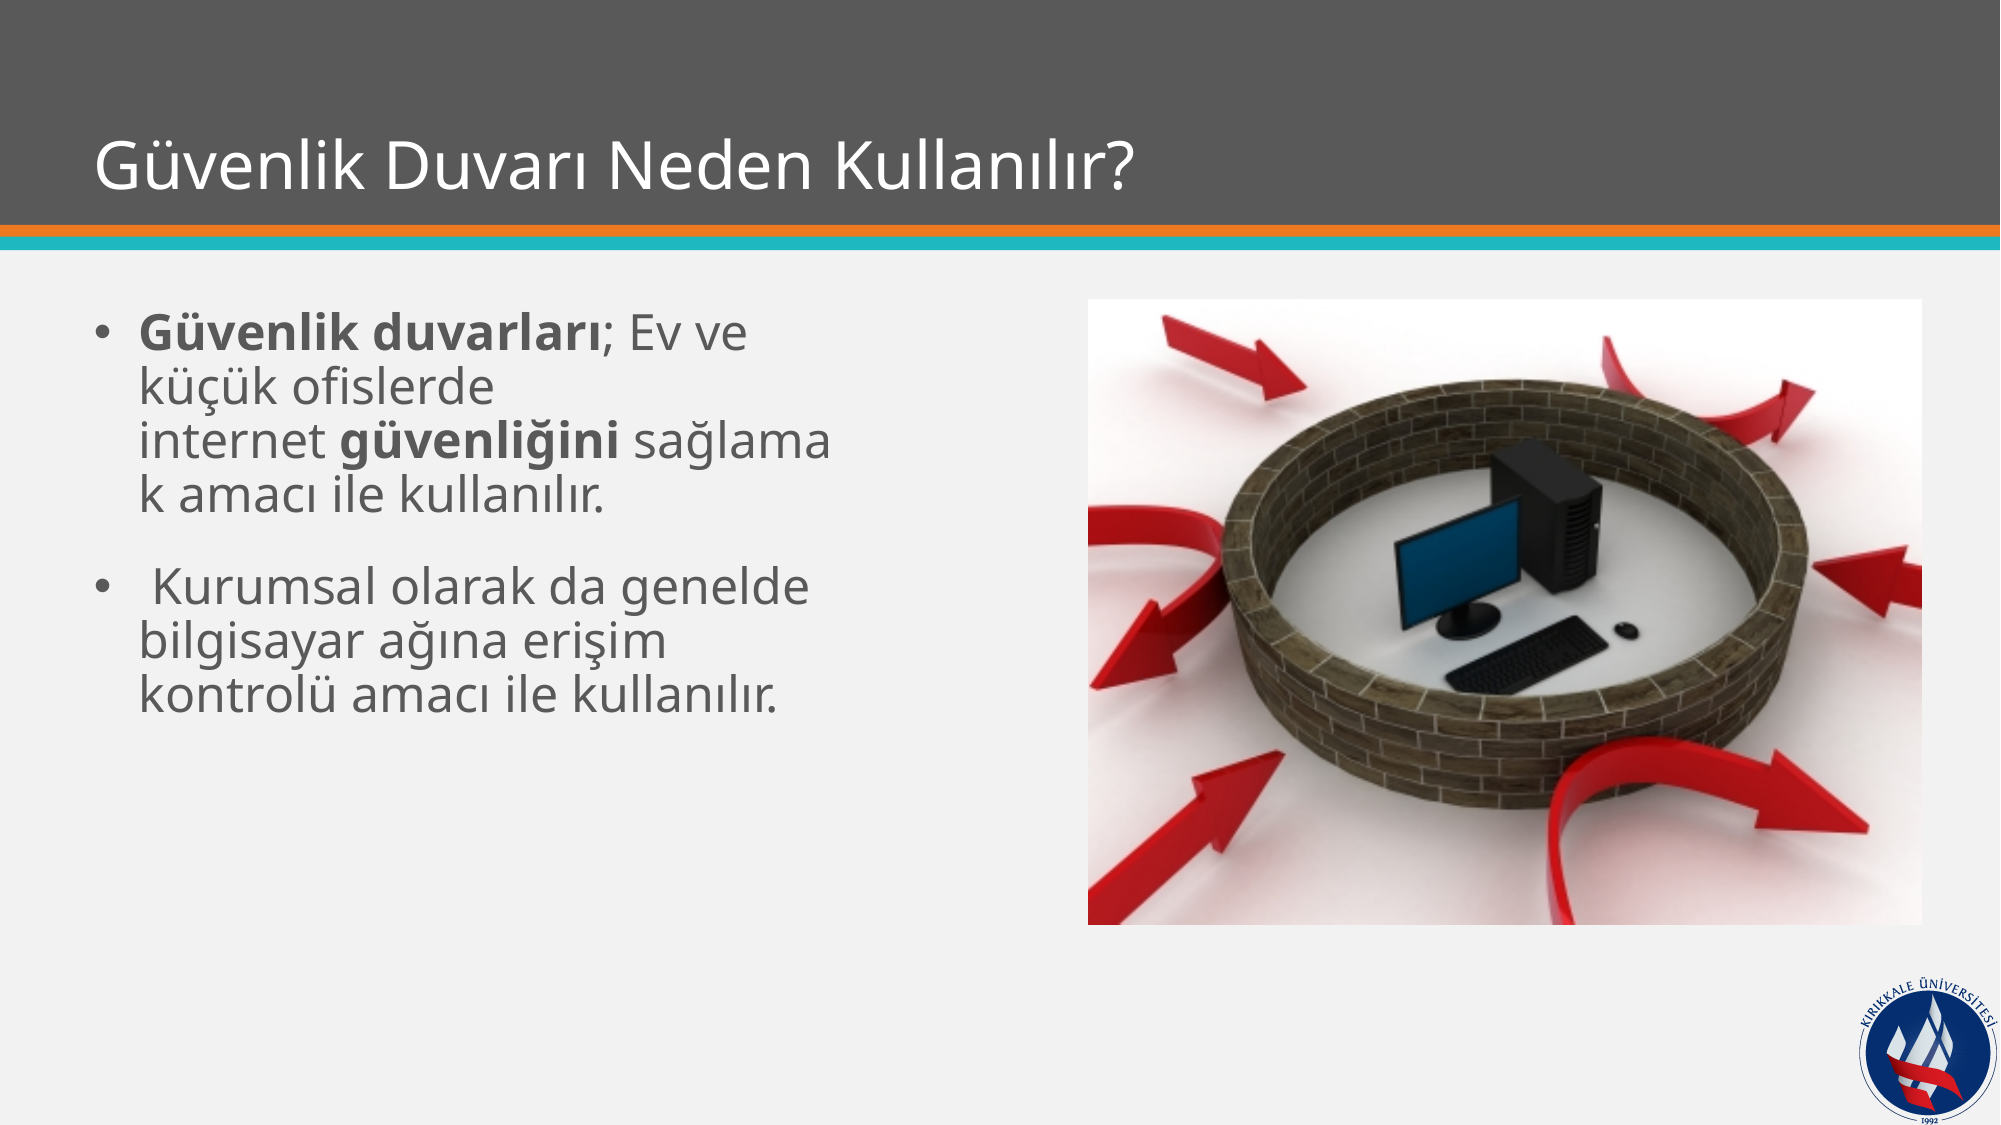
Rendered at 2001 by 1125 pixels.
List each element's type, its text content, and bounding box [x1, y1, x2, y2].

list Güvenlik duvarları; Ev ve küçük ofislerde internet güvenliğini sağlamak amacı ile kullanılır. Kurumsal olarak da genelde bilgisayar ağına erişim kontrolü amacı ile kullanılır. [78, 299, 871, 1065]
picture [1087, 299, 1922, 925]
title Güvenlik Duvarı Neden Kullanılır? [78, 41, 1788, 212]
picture [1856, 976, 2000, 1125]
